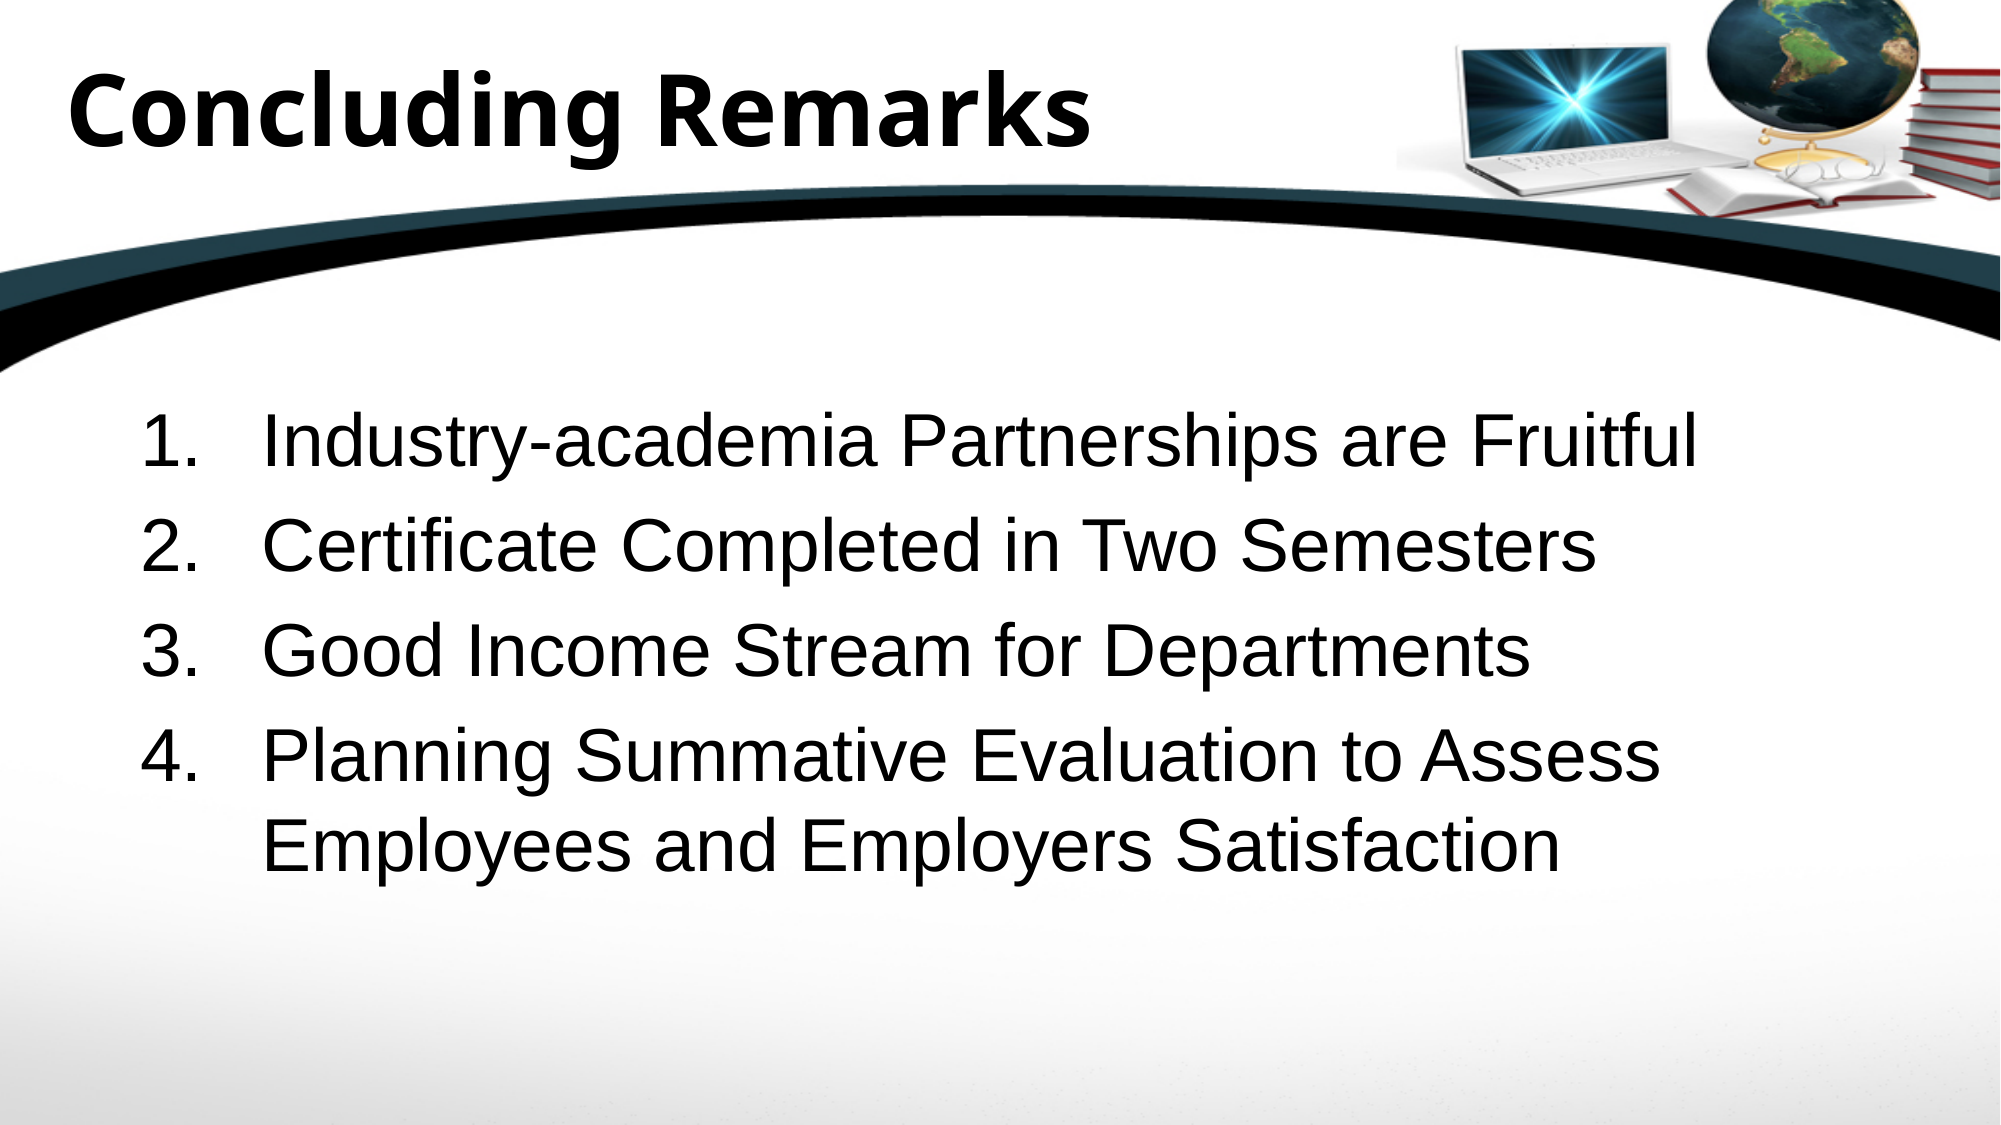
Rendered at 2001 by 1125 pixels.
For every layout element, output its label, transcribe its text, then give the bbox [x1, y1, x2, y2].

list Industry-academia Partnerships are Fruitful Certificate Completed in Two Semesters Good Income Stream for Departments Planning Summative Evaluation to Assess Employees and Employers Satisfaction [50, 383, 1942, 975]
picture [0, 0, 2001, 1125]
title Concluding Remarks [50, 12, 1467, 200]
